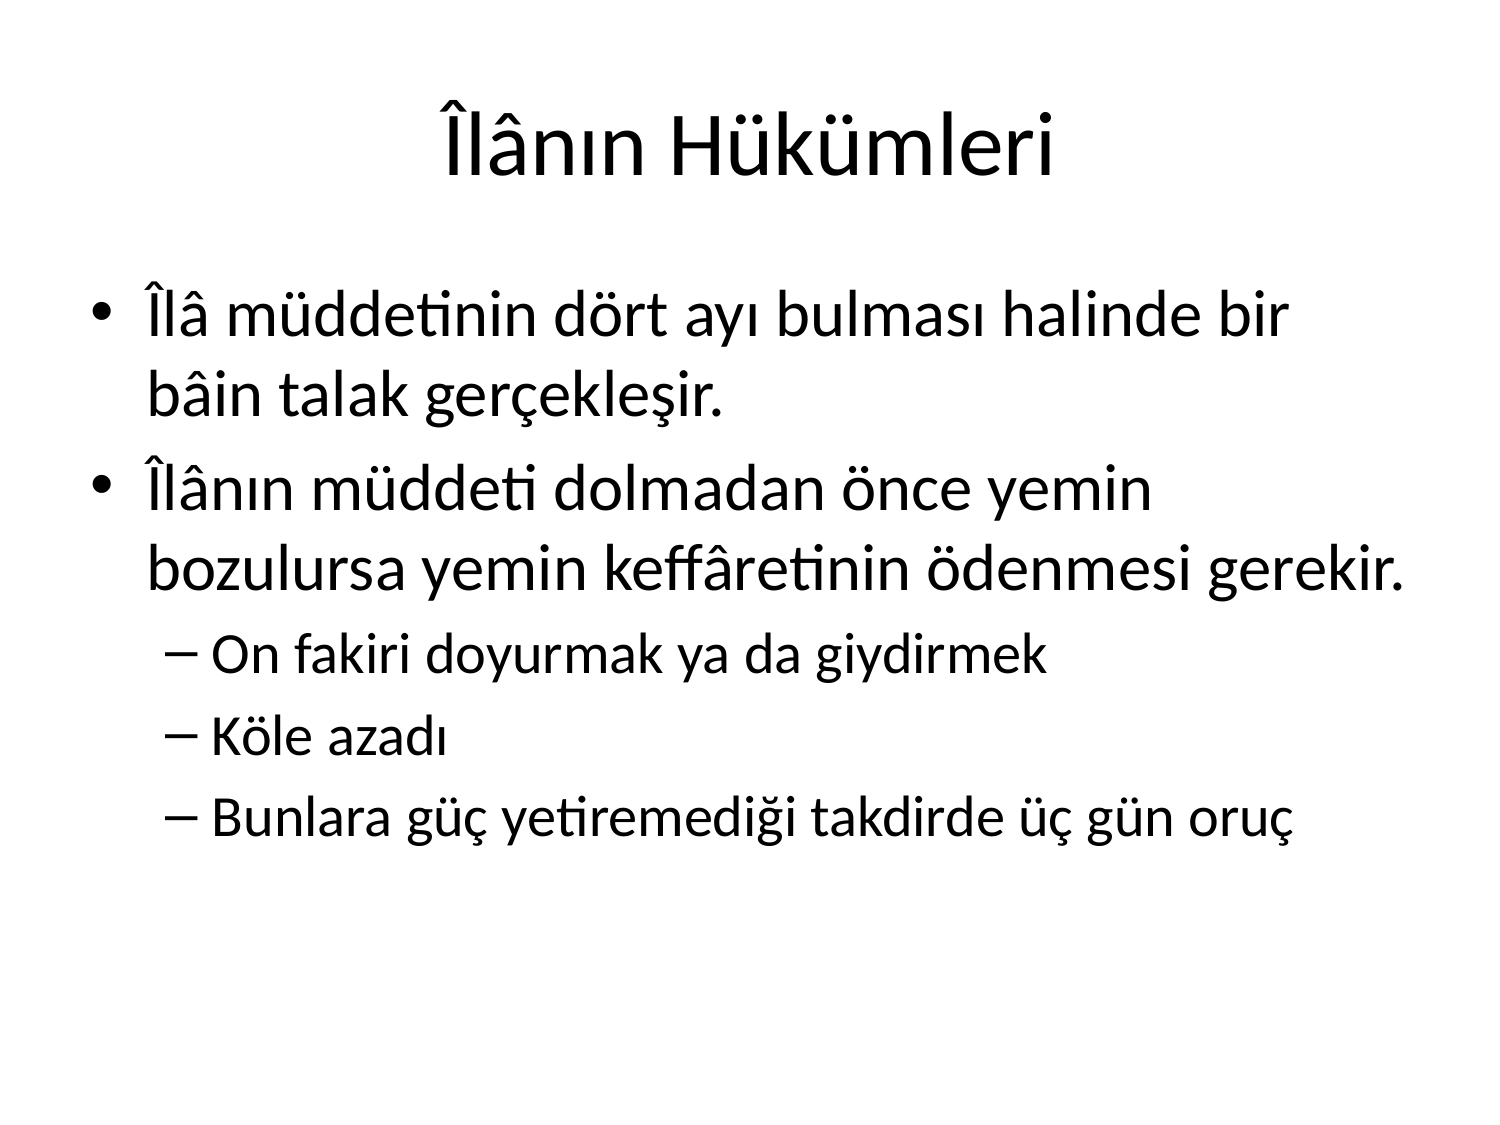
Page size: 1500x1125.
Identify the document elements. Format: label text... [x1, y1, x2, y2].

title Îlânın Hükümleri [75, 45, 1425, 233]
list Îlâ müddetinin dört ayı bulması halinde bir bâin talak gerçekleşir. Îlânın müddeti dolmadan önce yemin bozulursa yemin keffâretinin ödenmesi gerekir. On fakiri doyurmak ya da giydirmek Köle azadı Bunlara güç yetiremediği takdirde üç gün oruç [75, 262, 1425, 1005]
